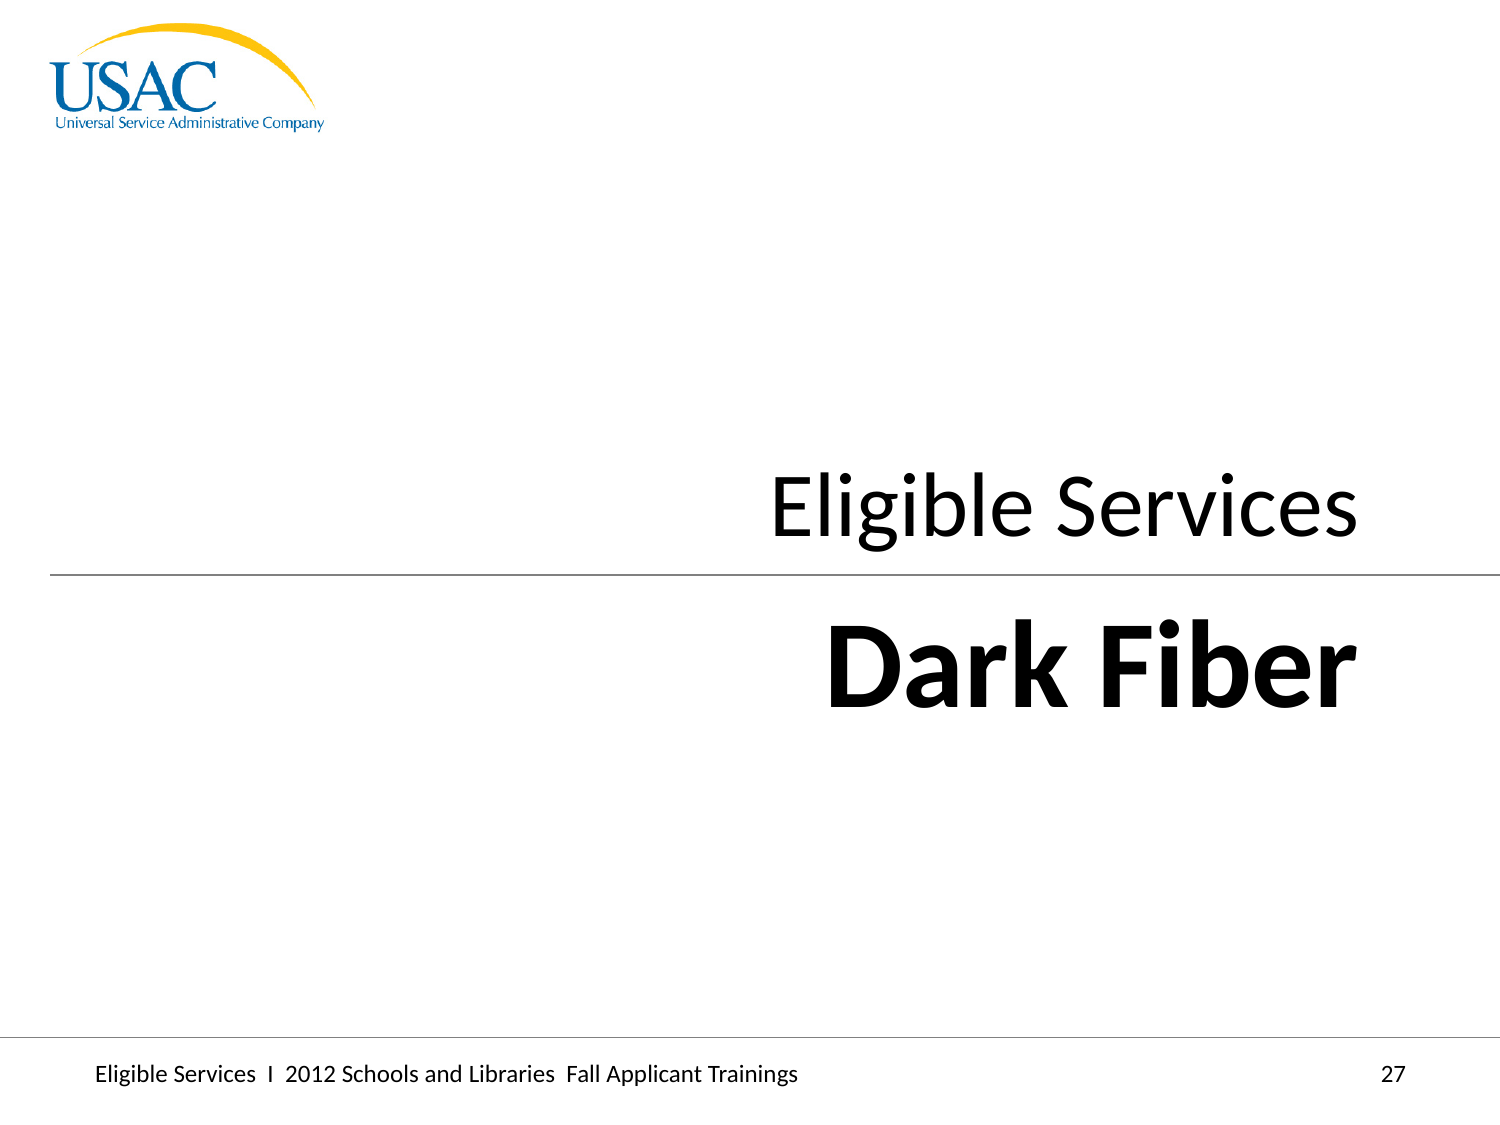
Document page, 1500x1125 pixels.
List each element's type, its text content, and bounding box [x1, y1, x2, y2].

list Dark Fiber [99, 575, 1375, 713]
list Eligible Services [99, 437, 1375, 575]
picture [24, 0, 350, 157]
